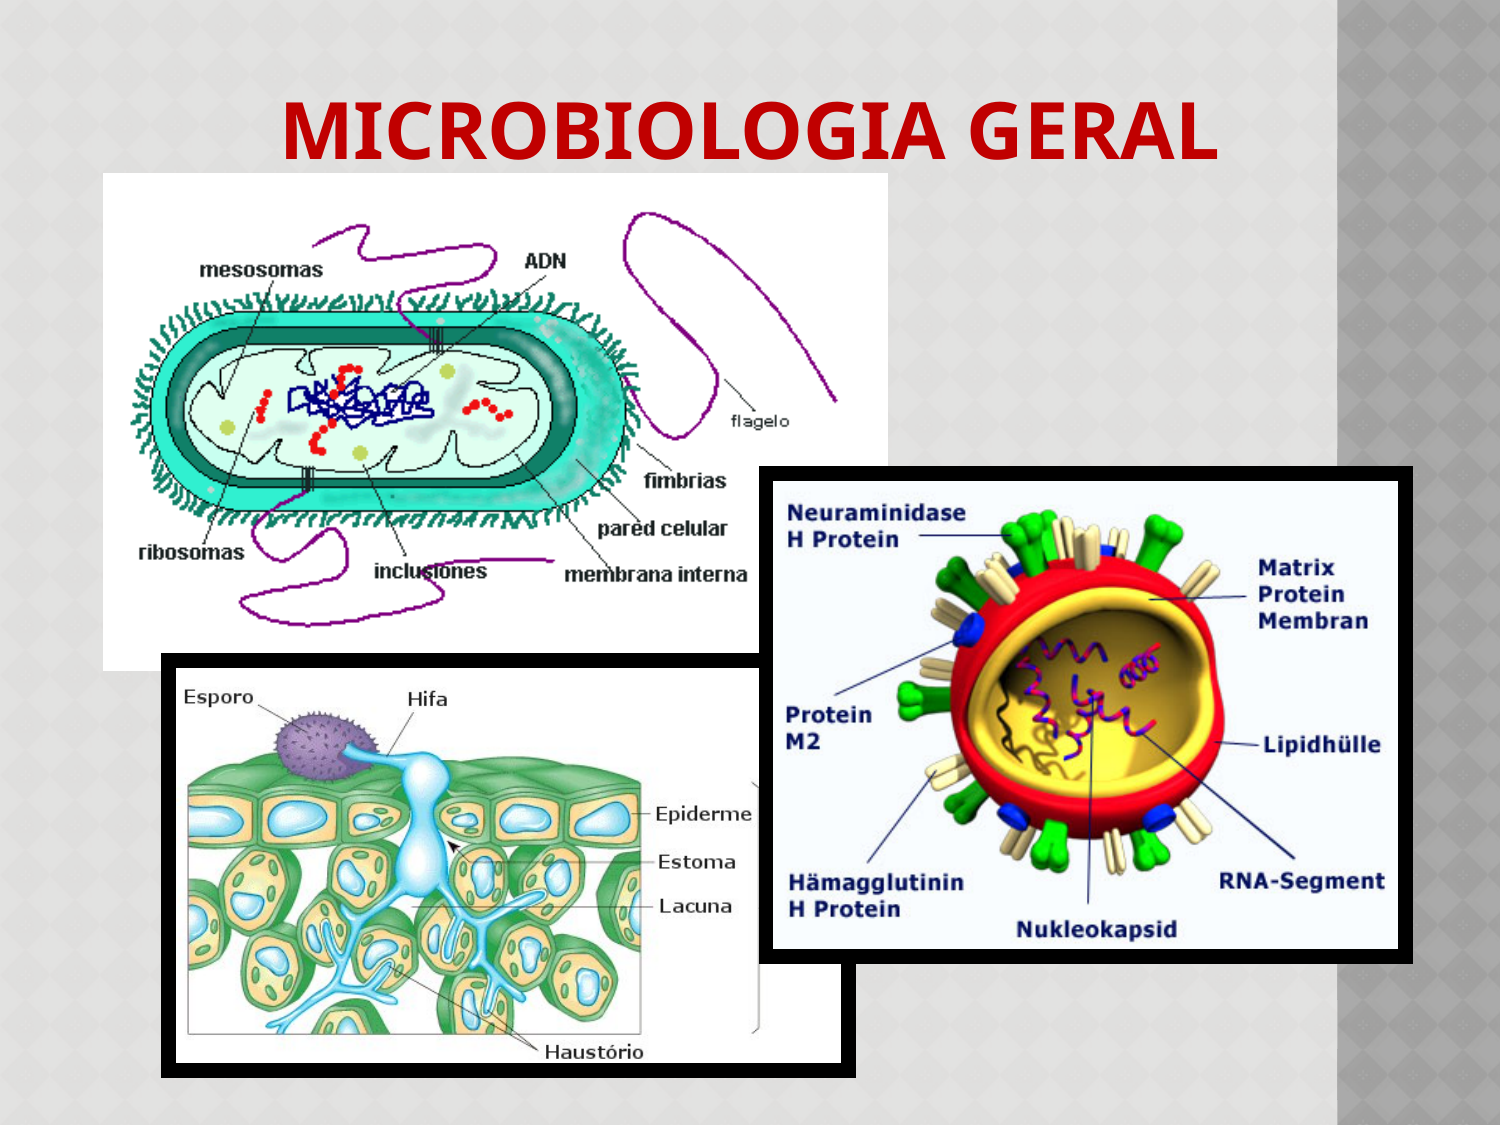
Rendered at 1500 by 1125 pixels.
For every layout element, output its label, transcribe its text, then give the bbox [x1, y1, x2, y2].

title Microbiologia geral [75, 24, 1425, 176]
picture [116, 186, 1399, 1064]
